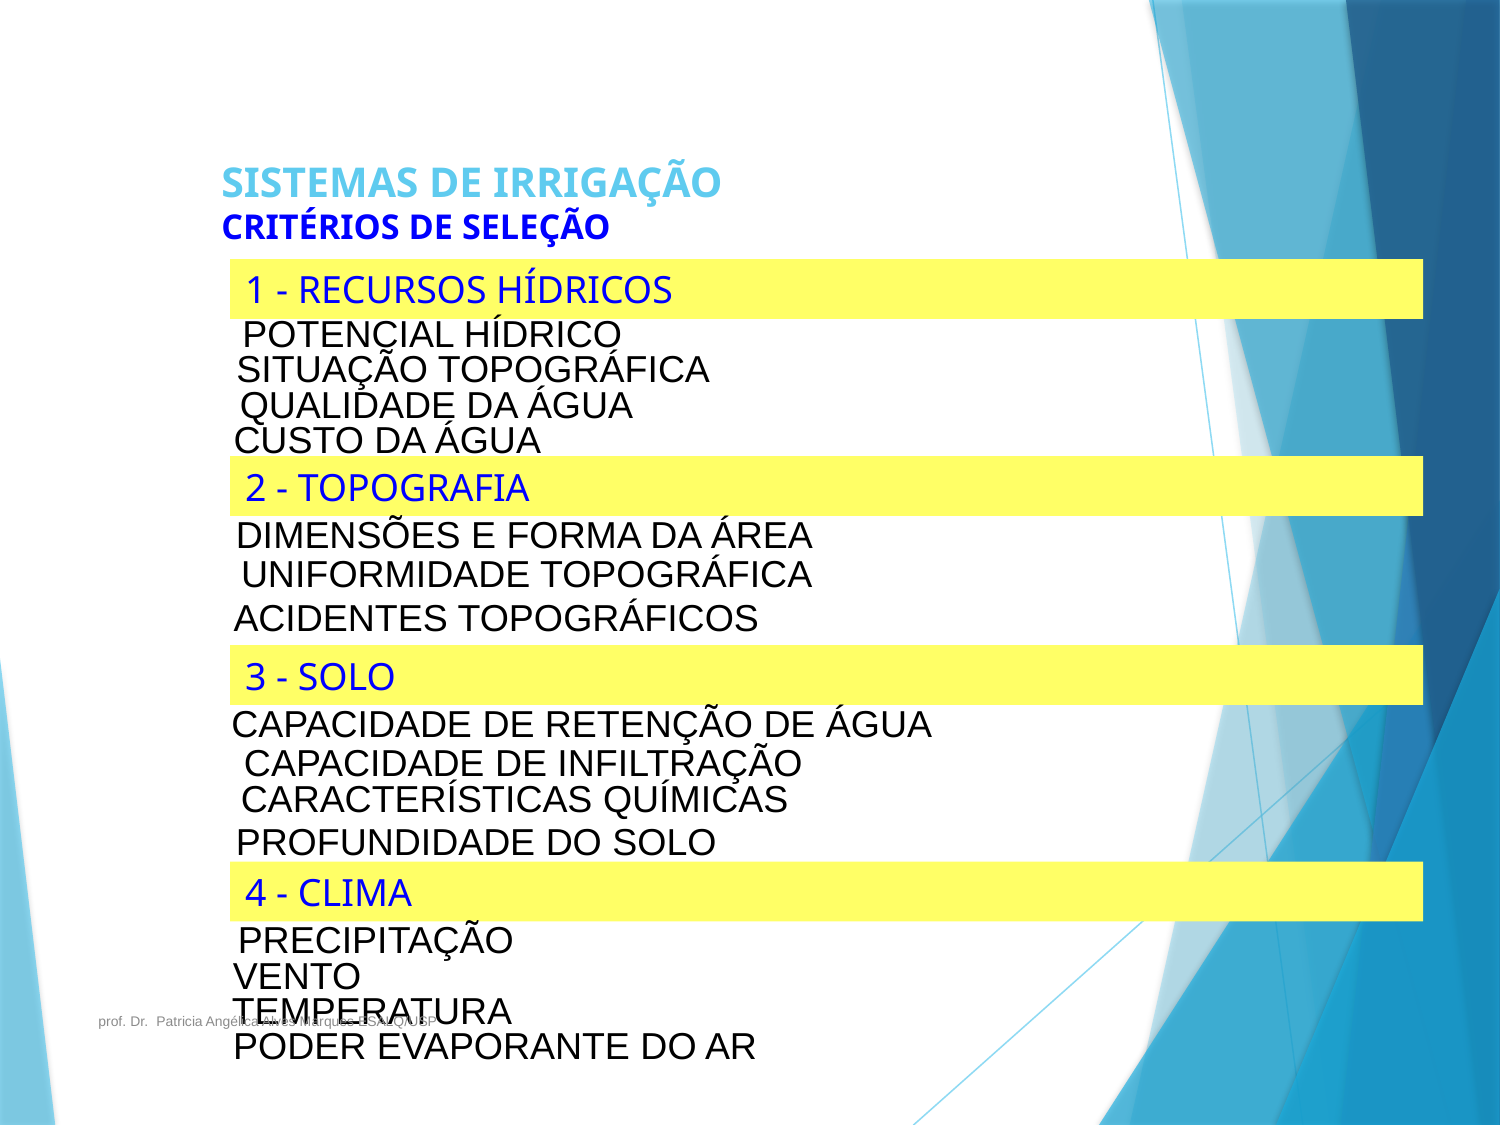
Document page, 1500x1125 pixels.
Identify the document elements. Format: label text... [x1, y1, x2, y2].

text_box CAPACIDADE DE RETENÇÃO DE ÁGUA [216, 692, 948, 753]
text_box PROFUNDIDADE DO SOLO [221, 810, 732, 871]
text_box 3 - SOLO [230, 645, 1424, 705]
text_box 1 - RECURSOS HÍDRICOS [230, 259, 1424, 319]
text_box SITUAÇÃO TOPOGRÁFICA [221, 337, 726, 398]
text_box TEMPERATURA [217, 979, 528, 991]
text_box DIMENSÕES E FORMA DA ÁREA [220, 503, 829, 564]
text_box CARACTERÍSTICAS QUÍMICAS [226, 767, 804, 827]
text_box 4 - CLIMA [230, 861, 1424, 922]
text_box PODER EVAPORANTE DO AR [218, 1051, 773, 1075]
text_box UNIFORMIDADE TOPOGRÁFICA [226, 542, 828, 603]
title SISTEMAS DE IRRIGAÇÃO CRITÉRIOS DE SELEÇÃO [206, 149, 1407, 256]
text_box CUSTO DA ÁGUA [218, 408, 557, 469]
text_box 2 - TOPOGRAFIA [230, 456, 1424, 516]
footer prof. Dr. Patricia Angélica Alves Marques ESALQ/USP [83, 991, 859, 1051]
text_box ACIDENTES TOPOGRÁFICOS [218, 586, 775, 646]
text_box PRECIPITAÇÃO [223, 908, 530, 969]
text_box CAPACIDADE DE INFILTRAÇÃO [229, 731, 818, 792]
text_box POTENCIAL HÍDRICO [227, 302, 638, 337]
text_box VENTO [218, 944, 377, 979]
text_box QUALIDADE DA ÁGUA [225, 373, 649, 434]
